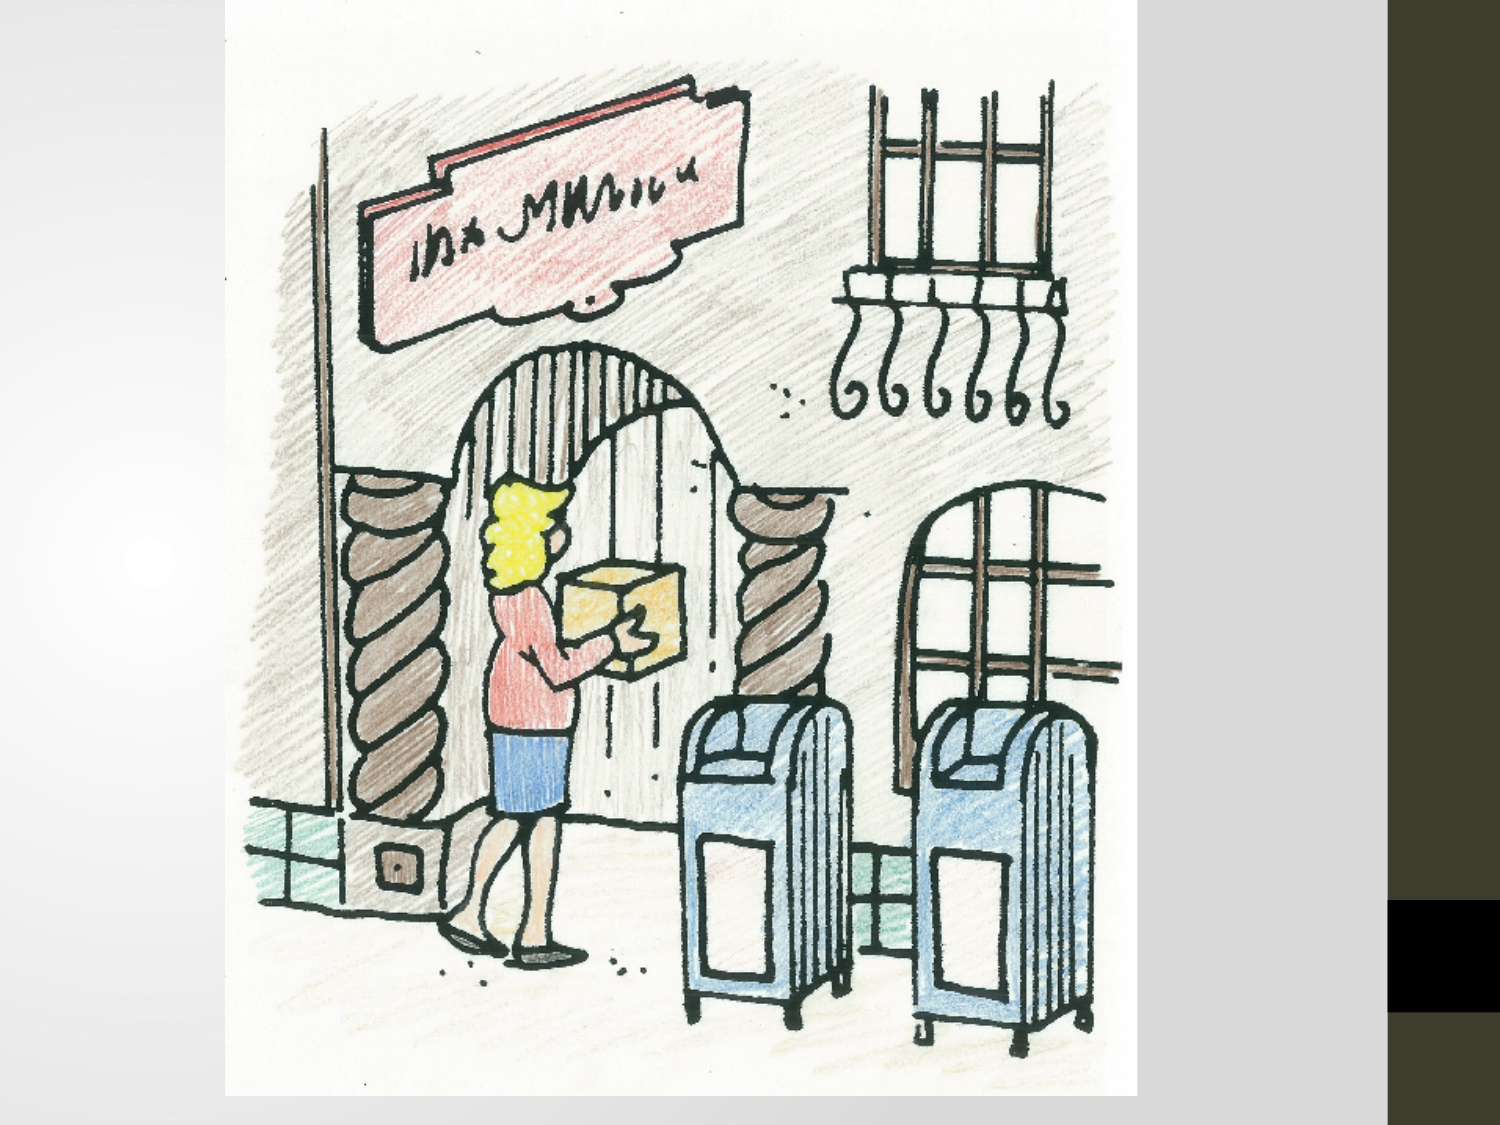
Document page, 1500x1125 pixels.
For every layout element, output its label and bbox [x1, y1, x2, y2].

picture [224, 0, 1138, 1097]
